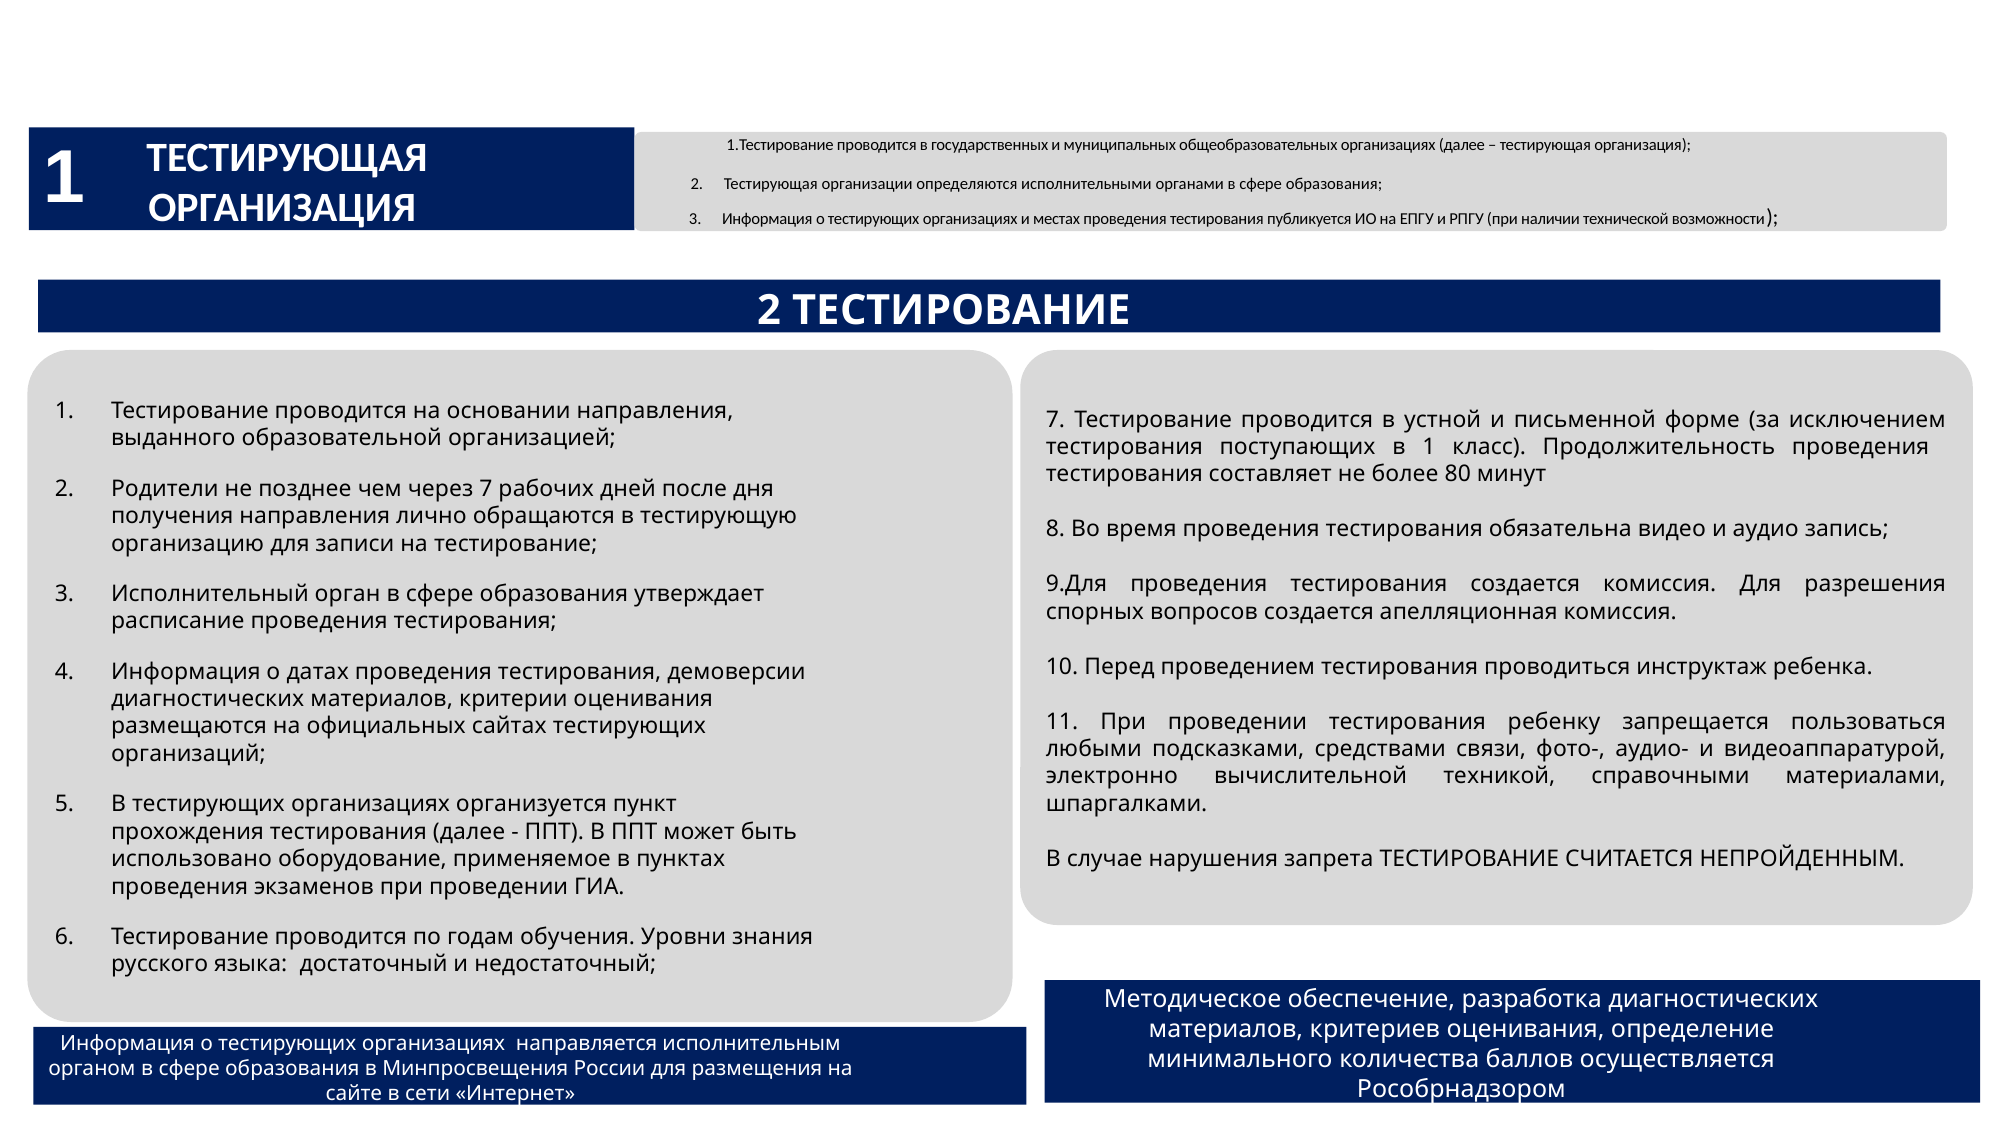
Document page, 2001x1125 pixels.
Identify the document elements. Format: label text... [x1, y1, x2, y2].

text_box 2 ТЕСТИРОВАНИЕ [38, 279, 1941, 333]
text_box Информация о тестирующих организациях направляется исполнительным органом в сфере образования в Минпросвещения России для размещения на сайте в сети «Интернет» [33, 1026, 1027, 1105]
title ПРИКАЗ № 170 от 04 марта 2025г. ПОРЯДОК ПРОВЕДЕНИЯ ТЕСТИРОВАНИЯ [21, 0, 1666, 190]
text_box Тестирование проводится на основании направления, выданного образовательной организацией; Родители не позднее чем через 7 рабочих дней после дня получения направления лично обращаются в тестирующую организацию для записи на тестирование; Исполнительный орган в сфере образования утверждает расписание проведения тестирования; Информация о датах проведения тестирования, демоверсии диагностических материалов, критерии оценивания размещаются на официальных сайтах тестирующих организаций; В тестирующих организациях организуется пункт прохождения тестирования (далее - ППТ). В ППТ может быть использовано оборудование, применяемое в пунктах проведения экзаменов при проведении ГИА. Тестирование проводится по годам обучения. Уровни знания русского языка: достаточный и недостаточный; [26, 348, 1014, 1024]
text_box ТЕСТИРУЮЩАЯ ОРГАНИЗАЦИЯ [28, 127, 635, 231]
text_box Методическое обеспечение, разработка диагностических материалов, критериев оценивания, определение минимального количества баллов осуществляется Рособрнадзором [1044, 980, 1981, 1103]
text_box Тестирование проводится в государственных и муниципальных общеобразовательных организациях (далее – тестирующая организация); Тестирующая организации определяются исполнительными органами в сфере образования; Информация о тестирующих организациях и местах проведения тестирования публикуется ИО на ЕПГУ и РПГУ (при наличии технической возможности); [633, 130, 1949, 233]
text_box 1 [29, 119, 98, 225]
text_box 7. Тестирование проводится в устной и письменной форме (за исключением тестирования поступающих в 1 класс). Продолжительность проведения тестирования составляет не более 80 минут 8. Во время проведения тестирования обязательна видео и аудио запись; 9.Для проведения тестирования создается комиссия. Для разрешения спорных вопросов создается апелляционная комиссия. 10. Перед проведением тестирования проводиться инструктаж ребенка. 11. При проведении тестирования ребенку запрещается пользоваться любыми подсказками, средствами связи, фото-, аудио- и видеоаппаратурой, электронно вычислительной техникой, справочными материалами, шпаргалками. В случае нарушения запрета ТЕСТИРОВАНИЕ СЧИТАЕТСЯ НЕПРОЙДЕННЫМ. [1019, 348, 1974, 927]
